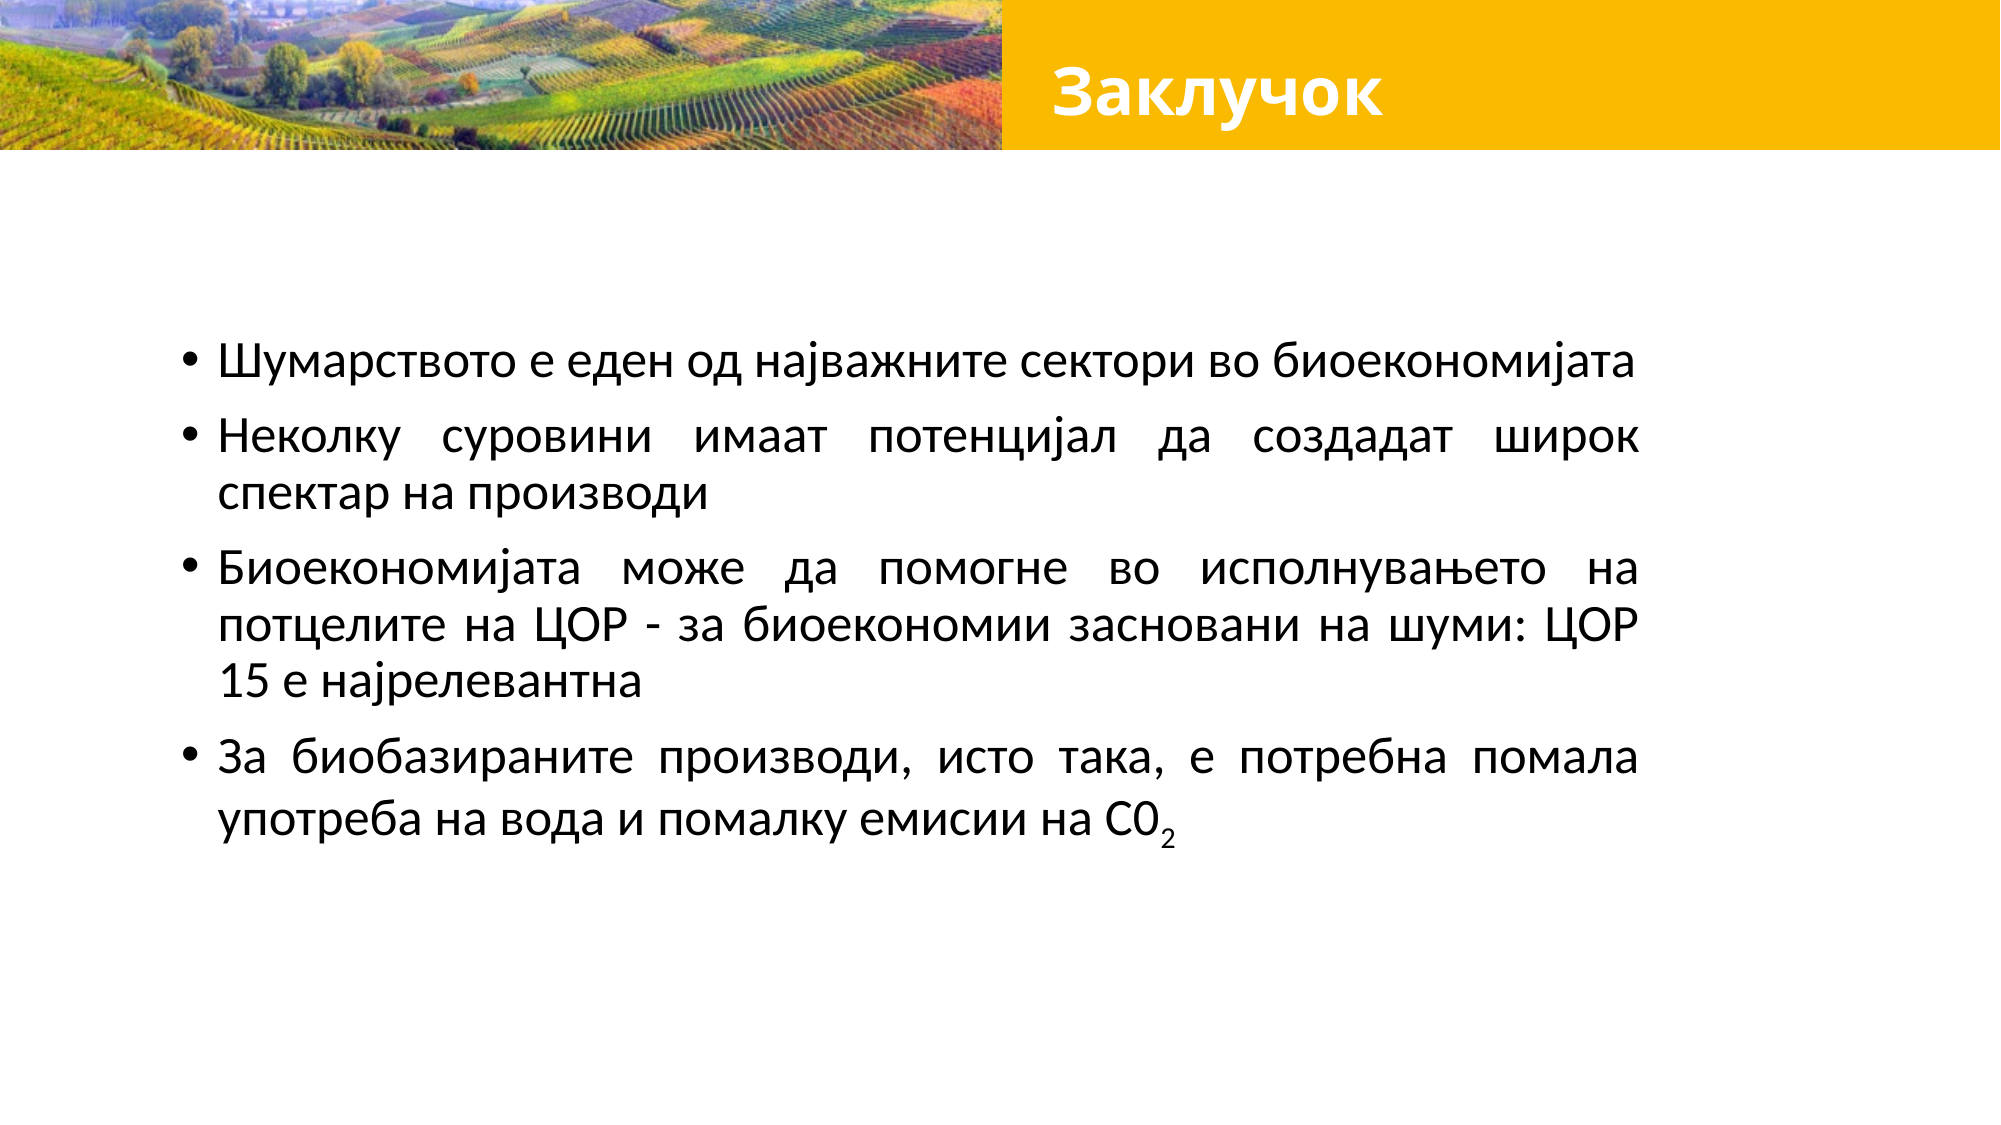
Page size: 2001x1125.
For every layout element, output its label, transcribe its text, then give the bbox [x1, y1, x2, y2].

text_box Заклучок [1036, 41, 1775, 137]
text_box [1001, 0, 2000, 151]
list Шумарството е еден од најважните сектори во биоекономијата Неколку суровини имаат потенцијал да создадат широк спектар на производи Биоекономијата може да помогне во исполнувањето на потцелите на ЦОР - за биоекономии засновани на шуми: ЦОР 15 е најрелевантна За биобазираните производи, исто така, е потребна помала употреба на вода и помалку емисии на C02 [166, 325, 1656, 866]
picture [0, 0, 1002, 150]
